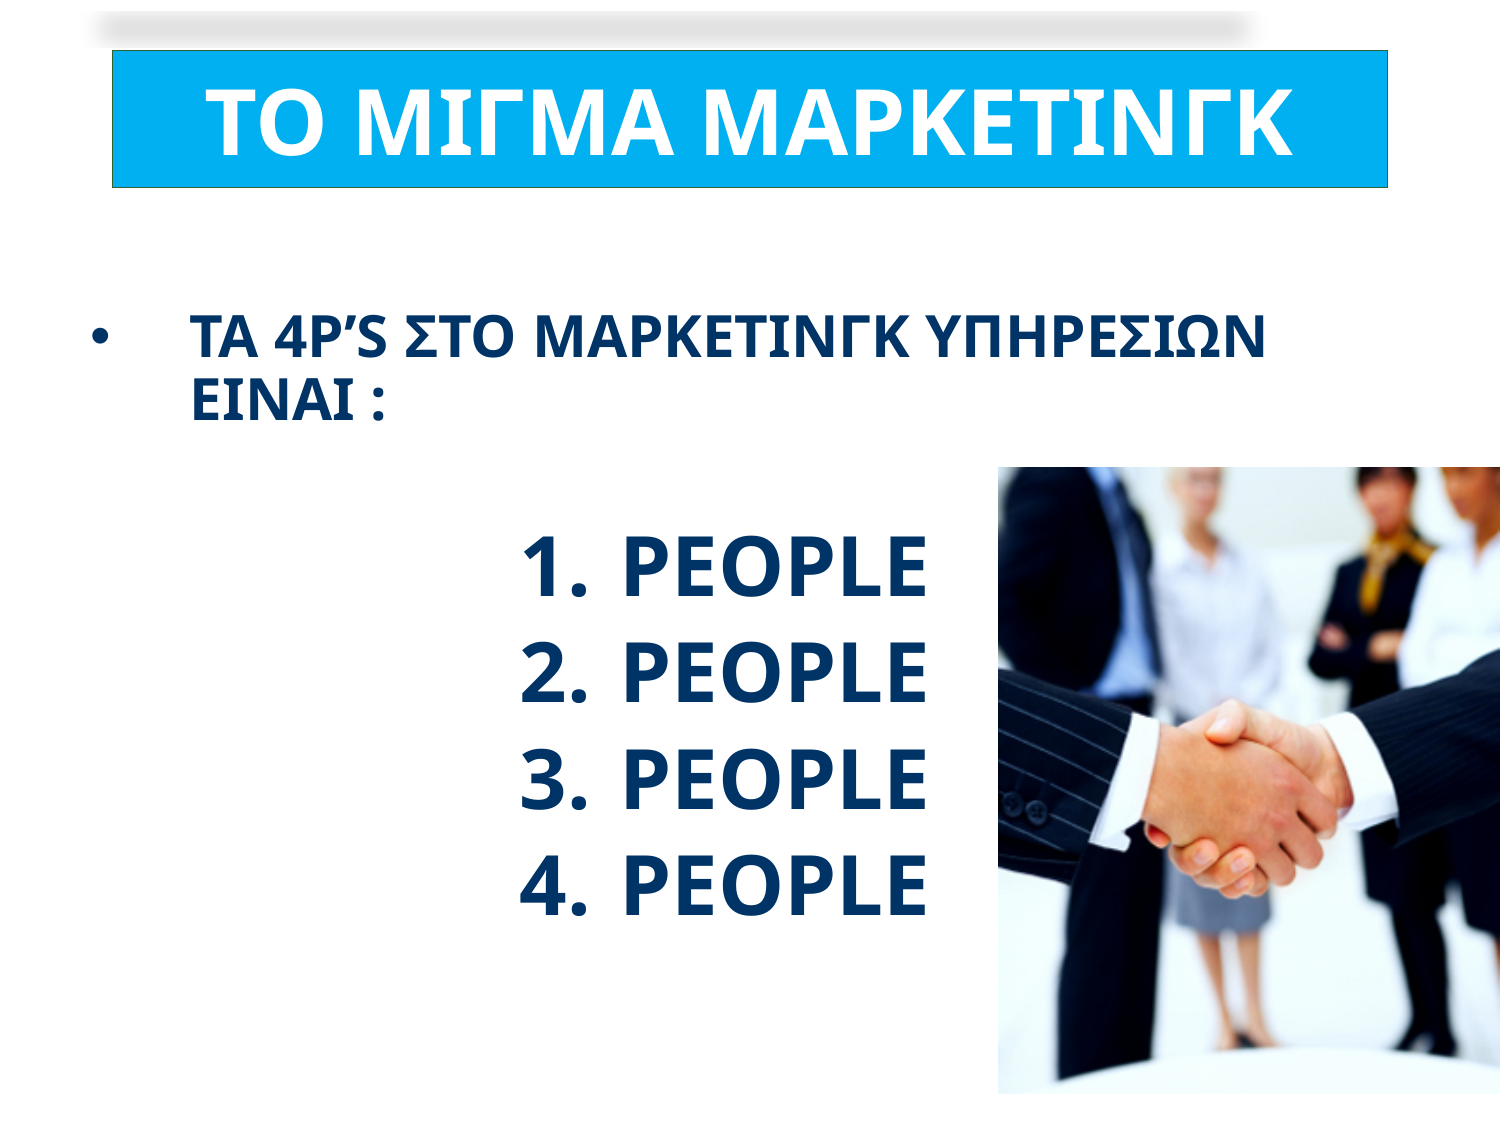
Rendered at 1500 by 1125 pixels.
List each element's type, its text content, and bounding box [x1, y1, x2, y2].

list ΤΑ 4P’S ΣΤΟ ΜΑΡΚΕΤΙΝΓΚ ΥΠΗΡΕΣΙΩΝ ΕΙΝΑΙ : PEOPLE PEOPLE PEOPLE PEOPLE [75, 299, 1375, 975]
title ΤΟ ΜΙΓΜΑ ΜΑΡΚΕΤΙΝΓΚ [112, 50, 1388, 188]
picture [997, 467, 1500, 1095]
